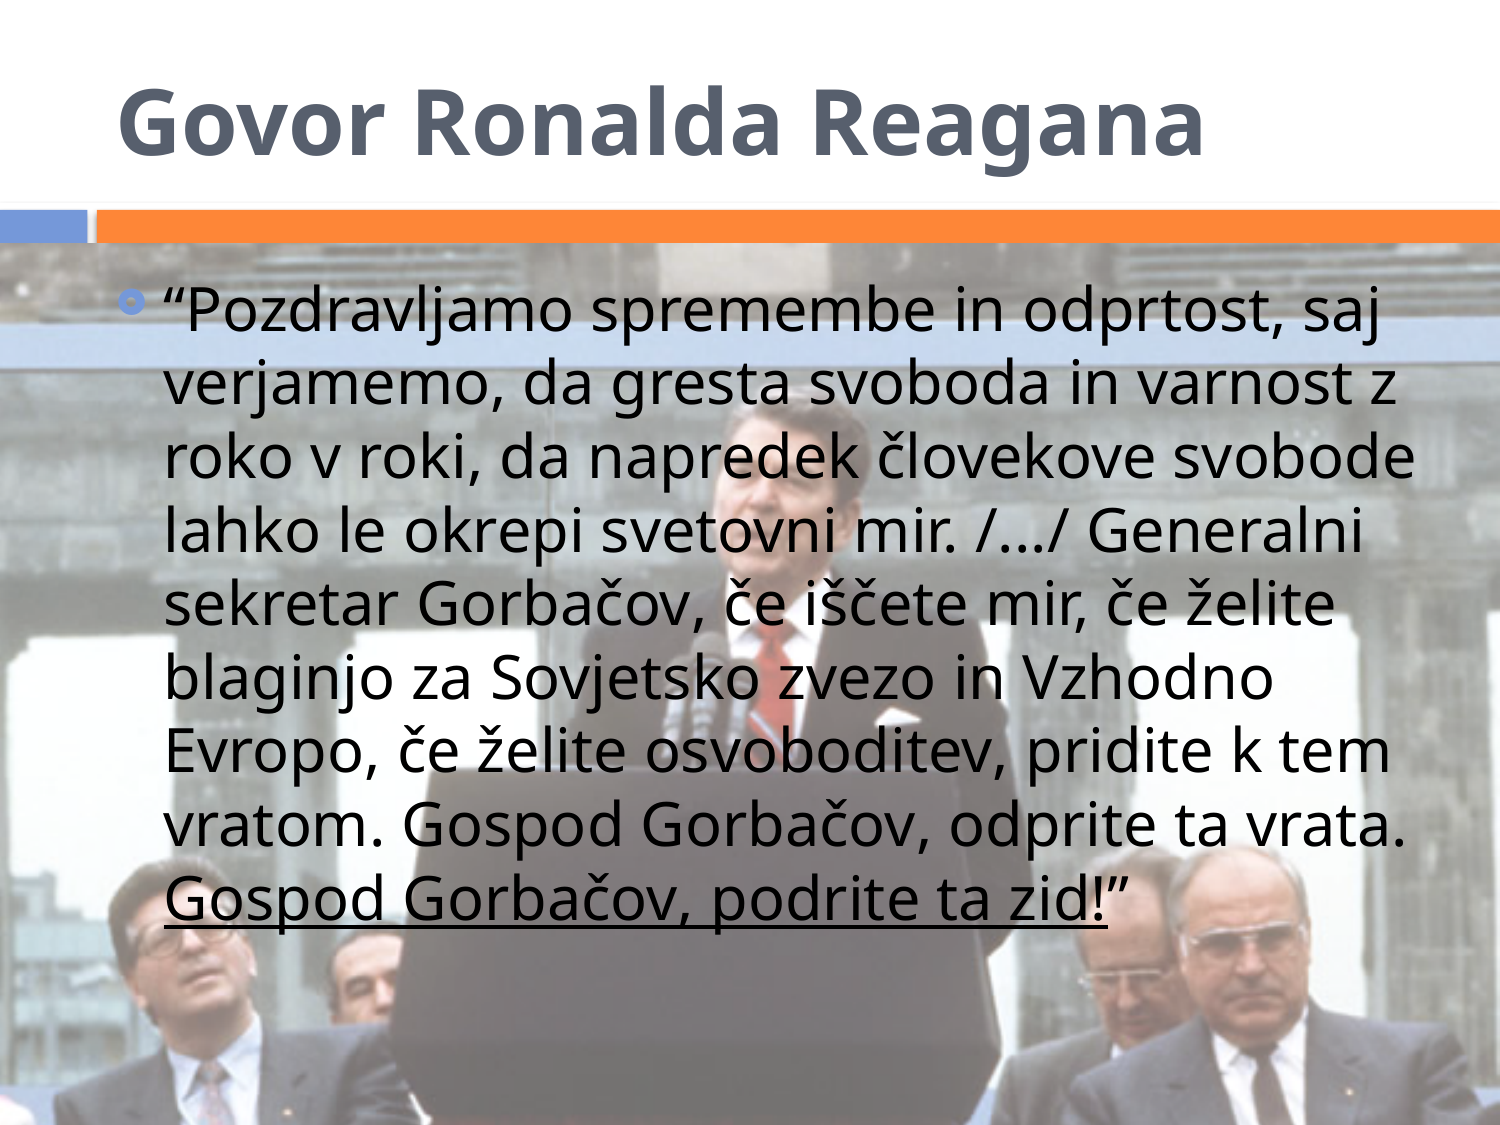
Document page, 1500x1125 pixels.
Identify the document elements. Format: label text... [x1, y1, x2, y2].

picture [0, 243, 1500, 1125]
title Govor Ronalda Reagana [100, 37, 1438, 200]
